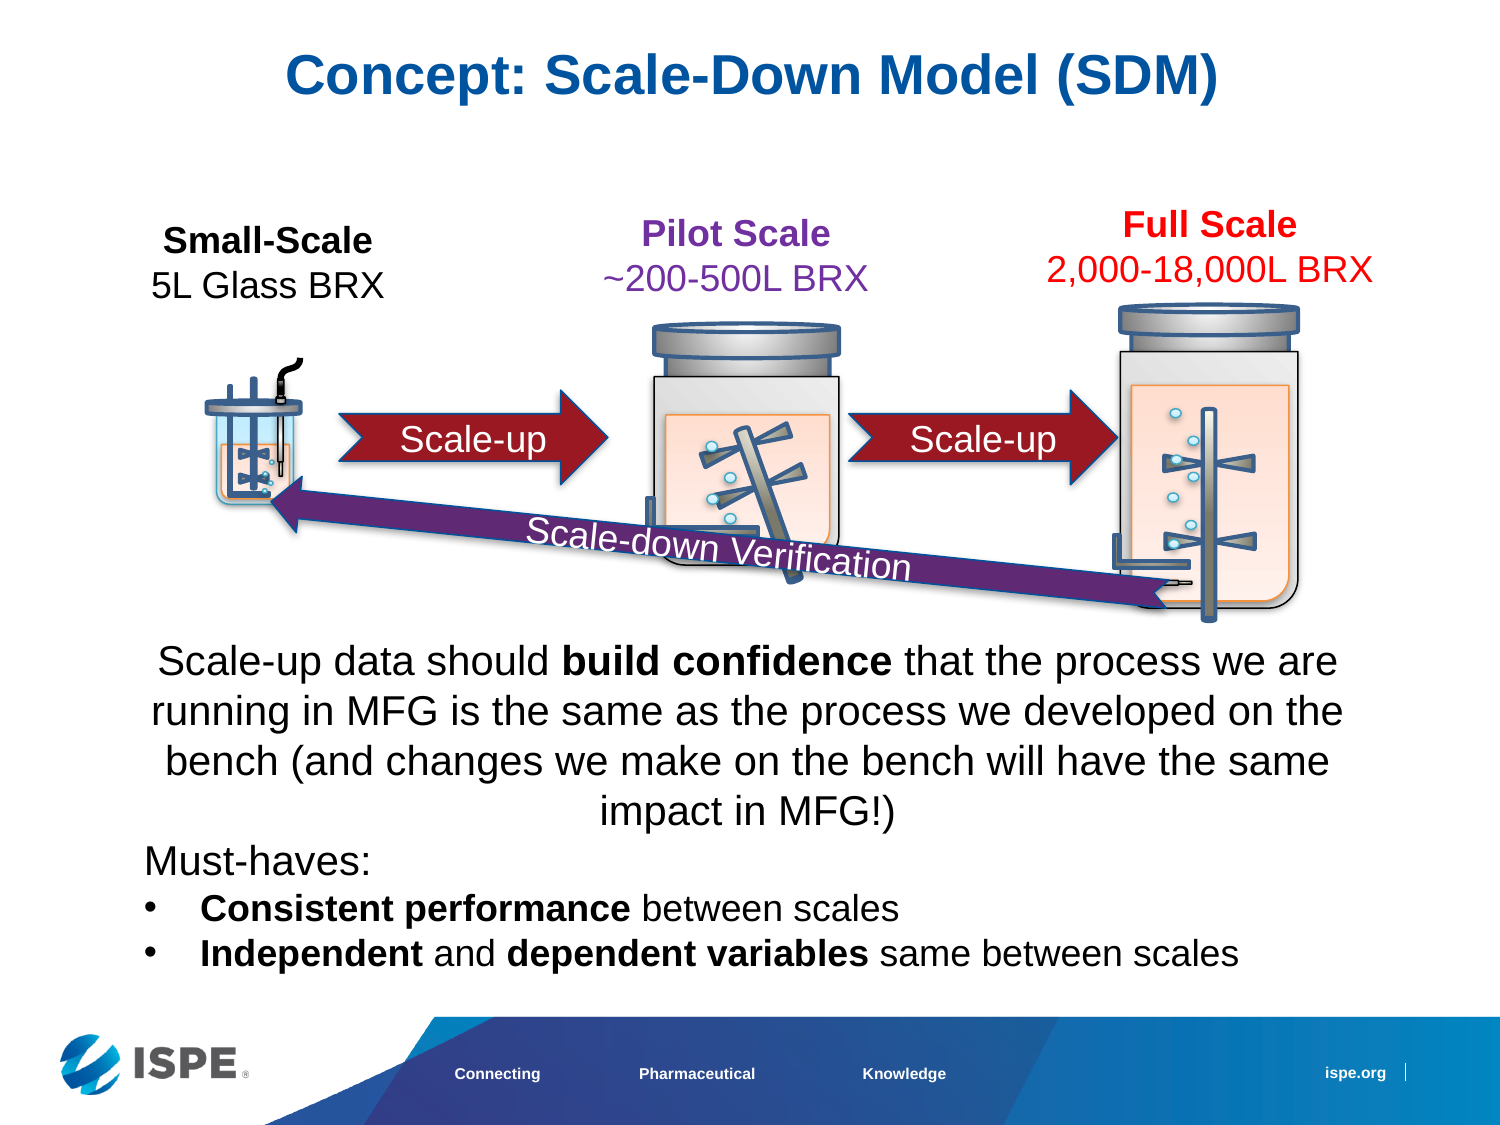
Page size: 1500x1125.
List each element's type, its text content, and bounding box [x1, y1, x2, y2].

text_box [632, 323, 840, 587]
text_box Scale-down Verification [843, 545, 1096, 602]
text_box Scale-up data should build confidence that the process we are running in MFG is the same as the process we developed on the bench (and changes we make on the bench will have the same impact in MFG!) Must-haves: Consistent performance between scales Independent and dependent variables same between scales [129, 626, 1367, 982]
text_box Small-Scale 5L Glass BRX [136, 208, 400, 314]
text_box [1101, 304, 1299, 622]
title Concept: Scale-Down Model (SDM) [77, 30, 1428, 218]
text_box Scale-down Verification [279, 490, 627, 554]
text_box Pilot Scale ~200-500L BRX [588, 201, 884, 306]
text_box Full Scale 2,000-18,000L BRX [1031, 192, 1389, 298]
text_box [206, 357, 301, 505]
text_box Scale-up [848, 389, 1096, 486]
text_box Scale-up [338, 389, 609, 486]
picture [0, 0, 1500, 1125]
